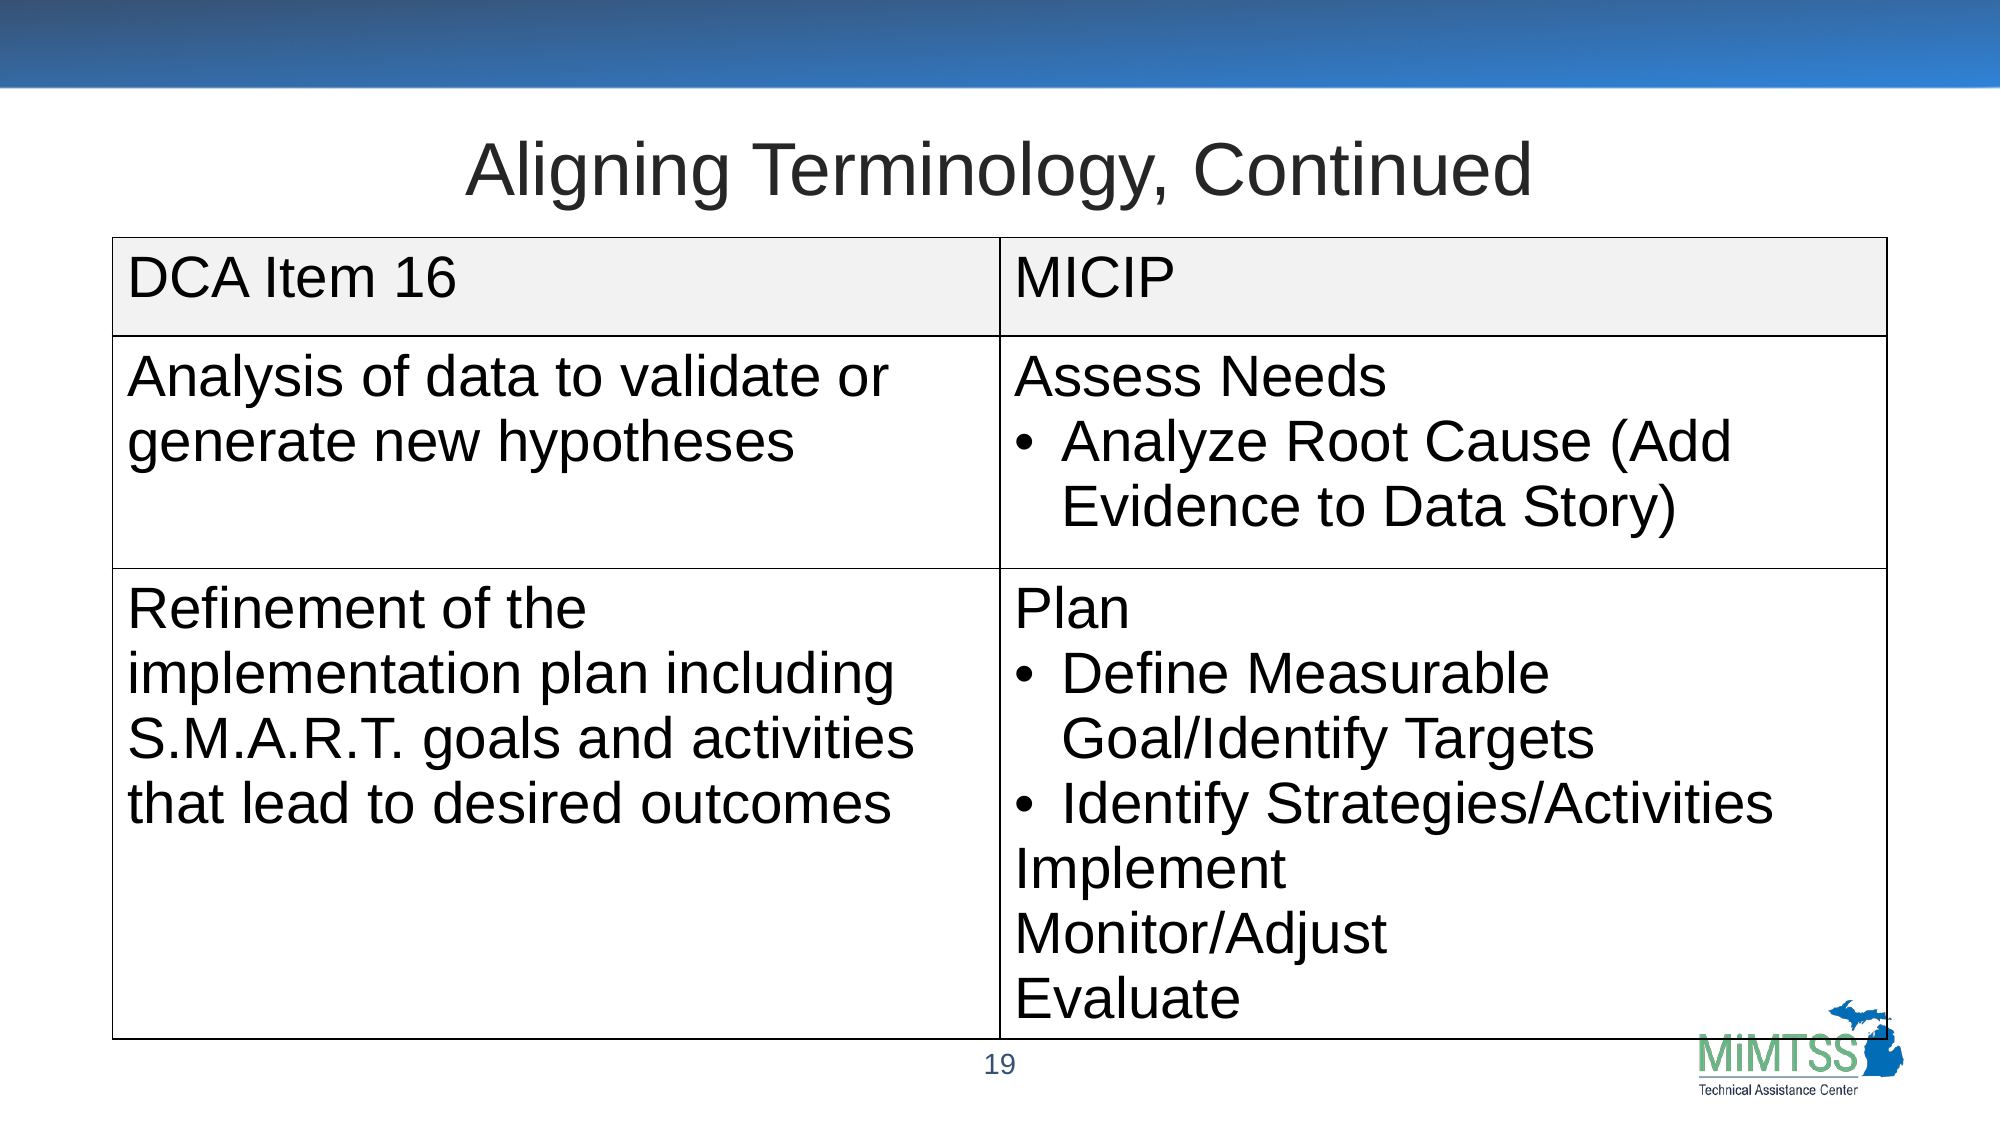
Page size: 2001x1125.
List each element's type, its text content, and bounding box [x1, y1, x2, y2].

table_cell Assess Needs Analyze Root Cause (Add Evidence to Data Story) [1001, 337, 1886, 568]
slide_number 19 [924, 1040, 1075, 1100]
picture [1687, 994, 1913, 1100]
table_cell Plan Define Measurable Goal/Identify Targets Identify Strategies/Activities Implement Monitor/Adjust Evaluate [1001, 569, 1886, 1038]
table_header DCA Item 16 [113, 238, 999, 335]
title Aligning Terminology, Continued [86, 112, 1913, 218]
table_header MICIP [1001, 238, 1886, 335]
picture [0, 0, 2000, 90]
table_cell Refinement of the implementation plan including S.M.A.R.T. goals and activities that lead to desired outcomes [113, 569, 999, 1038]
table_cell Analysis of data to validate or generate new hypotheses [113, 337, 999, 568]
